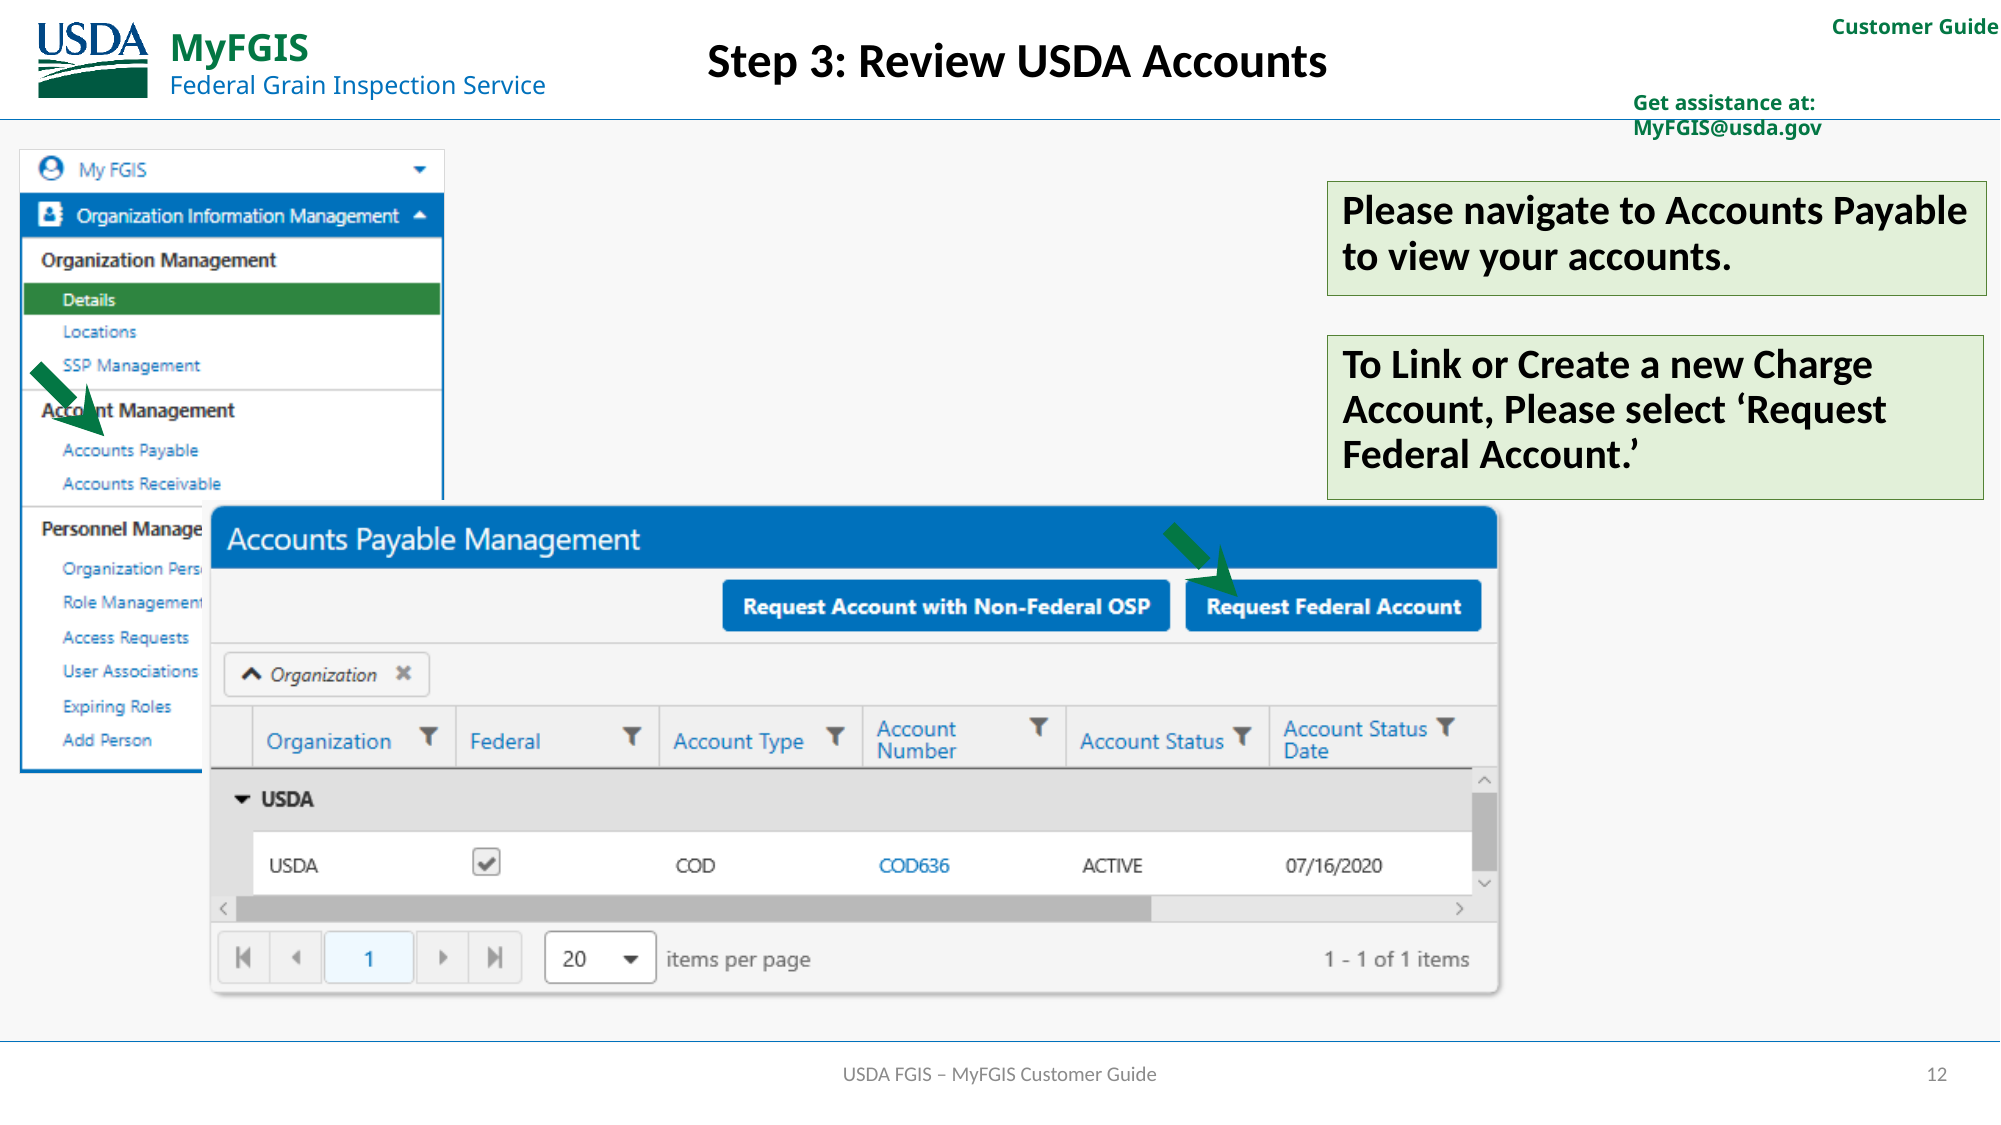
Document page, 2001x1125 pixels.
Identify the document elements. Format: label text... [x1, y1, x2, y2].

text_box To Link or Create a new Charge Account, Please select ‘Request Federal Account.’ [1327, 335, 1984, 500]
text_box Please navigate to Accounts Payable to view your accounts. [1327, 181, 1987, 296]
picture [19, 149, 1513, 1003]
picture [37, 22, 149, 98]
slide_number 12 [1512, 1042, 1963, 1103]
title Step 3: Review USDA Accounts [692, 27, 1472, 96]
footer USDA FGIS – MyFGIS Customer Guide [662, 1042, 1338, 1103]
